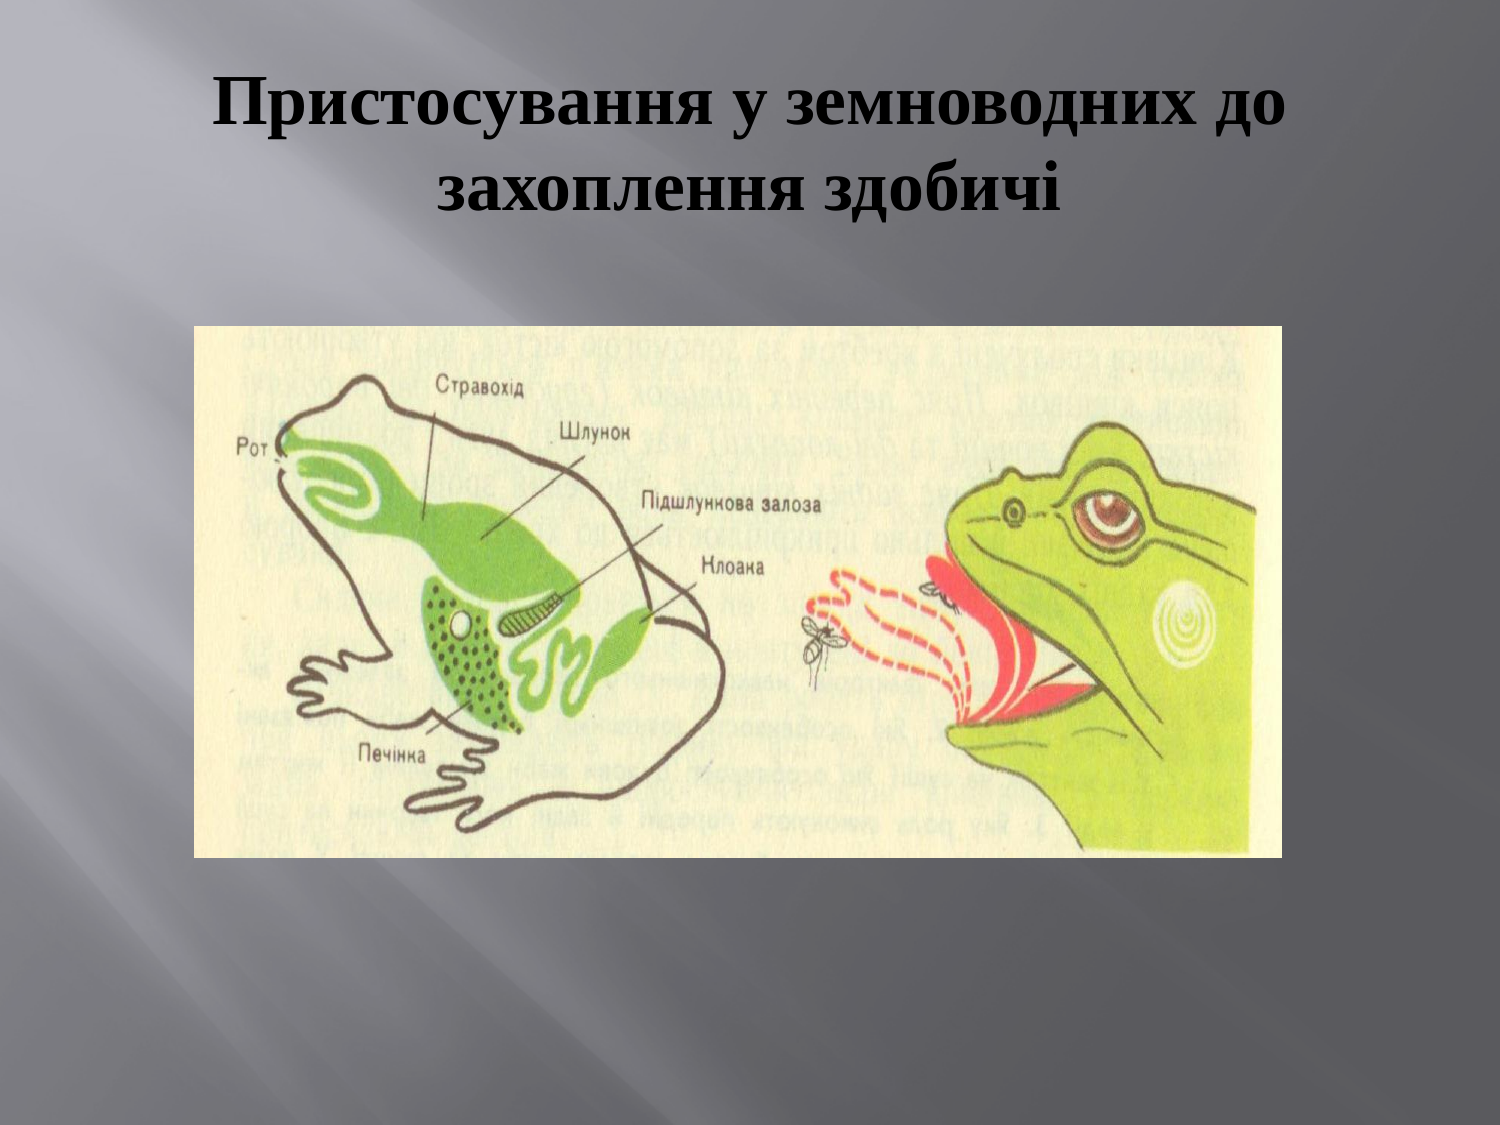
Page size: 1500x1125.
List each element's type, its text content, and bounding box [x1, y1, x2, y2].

title Пристосування у земноводних до захоплення здобичі [75, 45, 1425, 233]
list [194, 325, 1282, 858]
